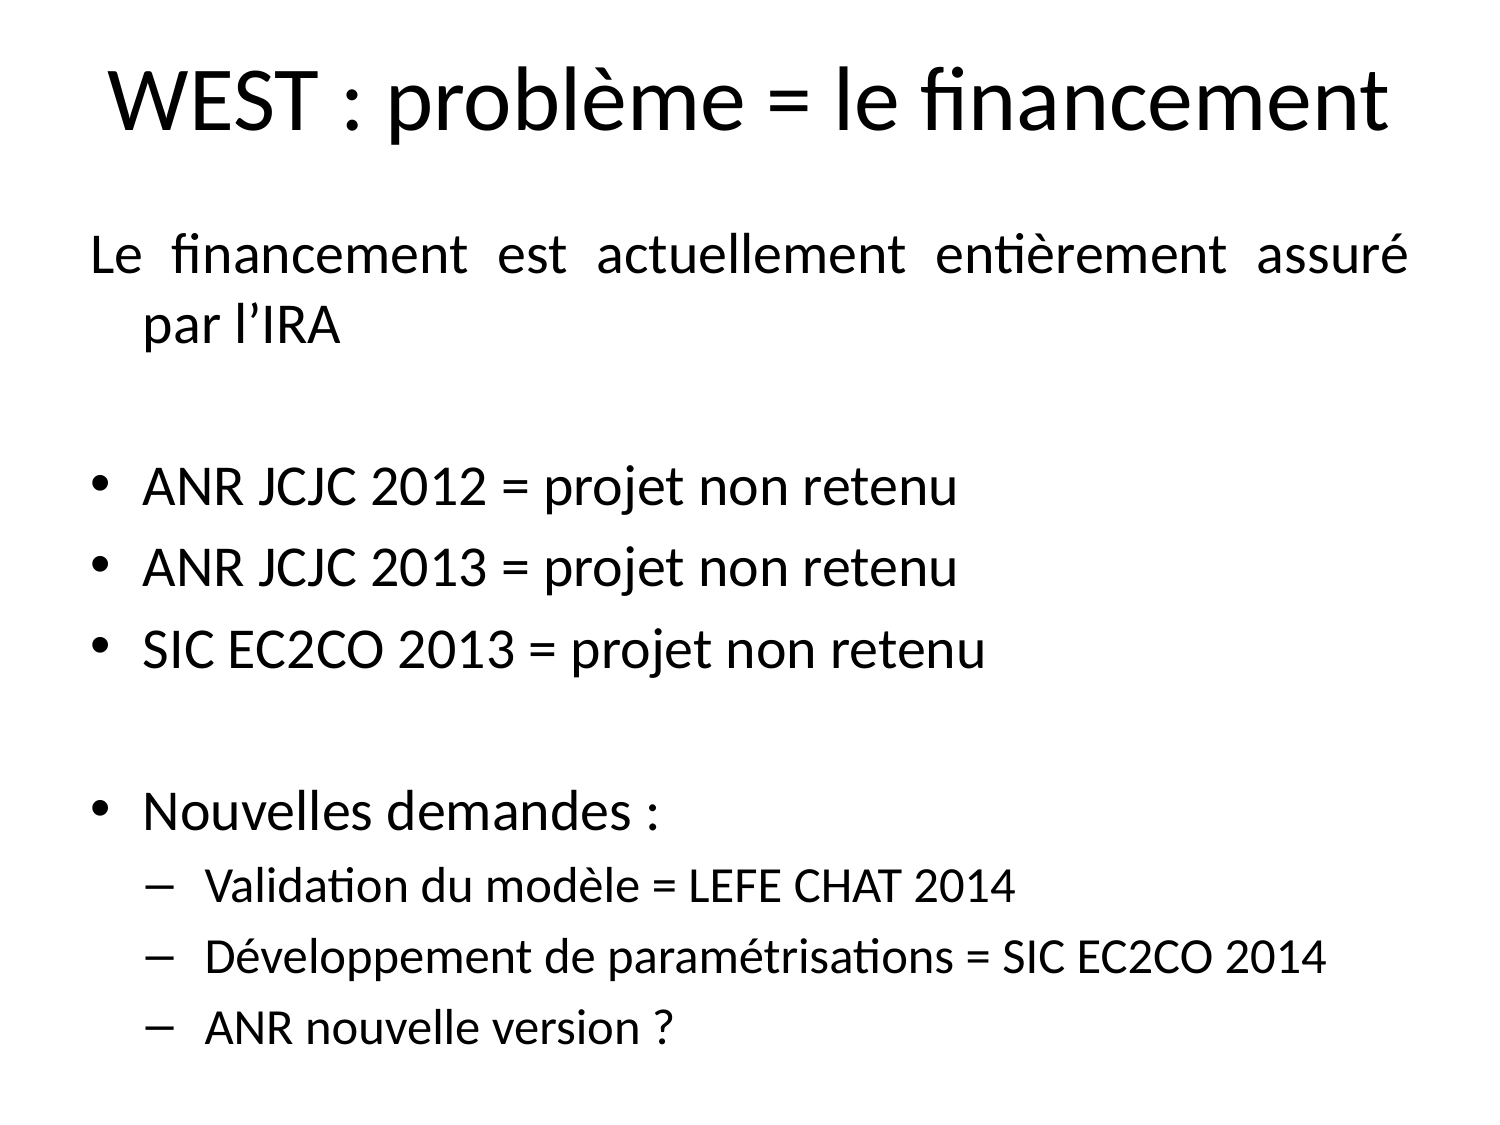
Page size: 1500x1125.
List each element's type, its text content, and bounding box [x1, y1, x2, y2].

text_box WEST : problème = le financement [74, 0, 1425, 188]
list Le financement est actuellement entièrement assuré par l’IRA ANR JCJC 2012 = projet non retenu ANR JCJC 2013 = projet non retenu SIC EC2CO 2013 = projet non retenu Nouvelles demandes : Validation du modèle = LEFE CHAT 2014 Développement de paramétrisations = SIC EC2CO 2014 ANR nouvelle version ? [75, 208, 1425, 1071]
